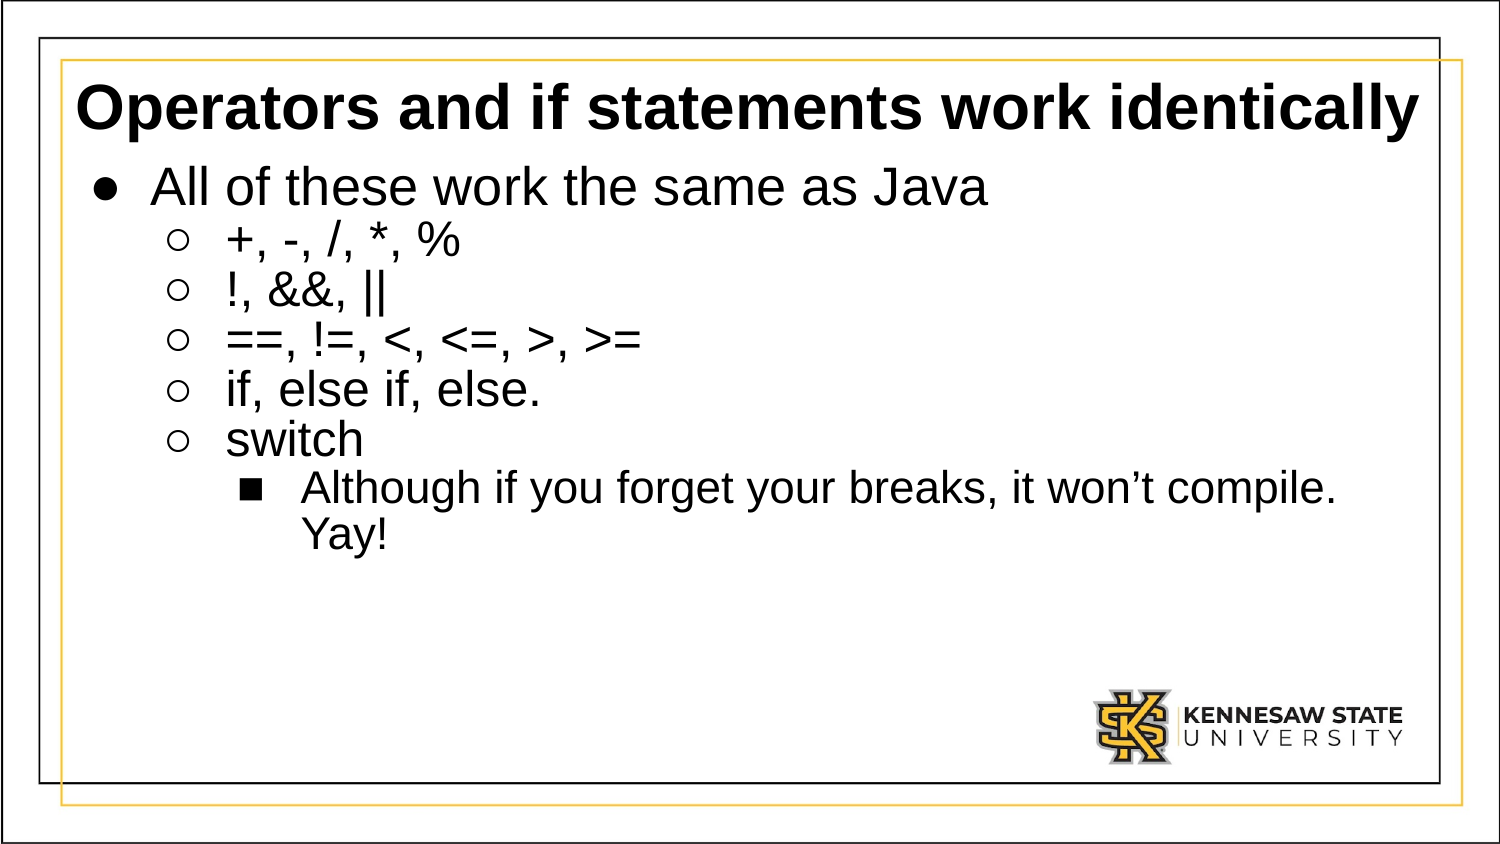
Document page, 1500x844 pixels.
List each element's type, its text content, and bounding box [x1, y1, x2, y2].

picture [0, 0, 1500, 844]
list All of these work the same as Java +, -, /, *, % !, &&, || ==, !=, <, <=, >, >= if, else if, else. switch Although if you forget your breaks, it won’t compile. Yay! [60, 154, 1442, 772]
title Operators and if statements work identically [60, 62, 1442, 154]
